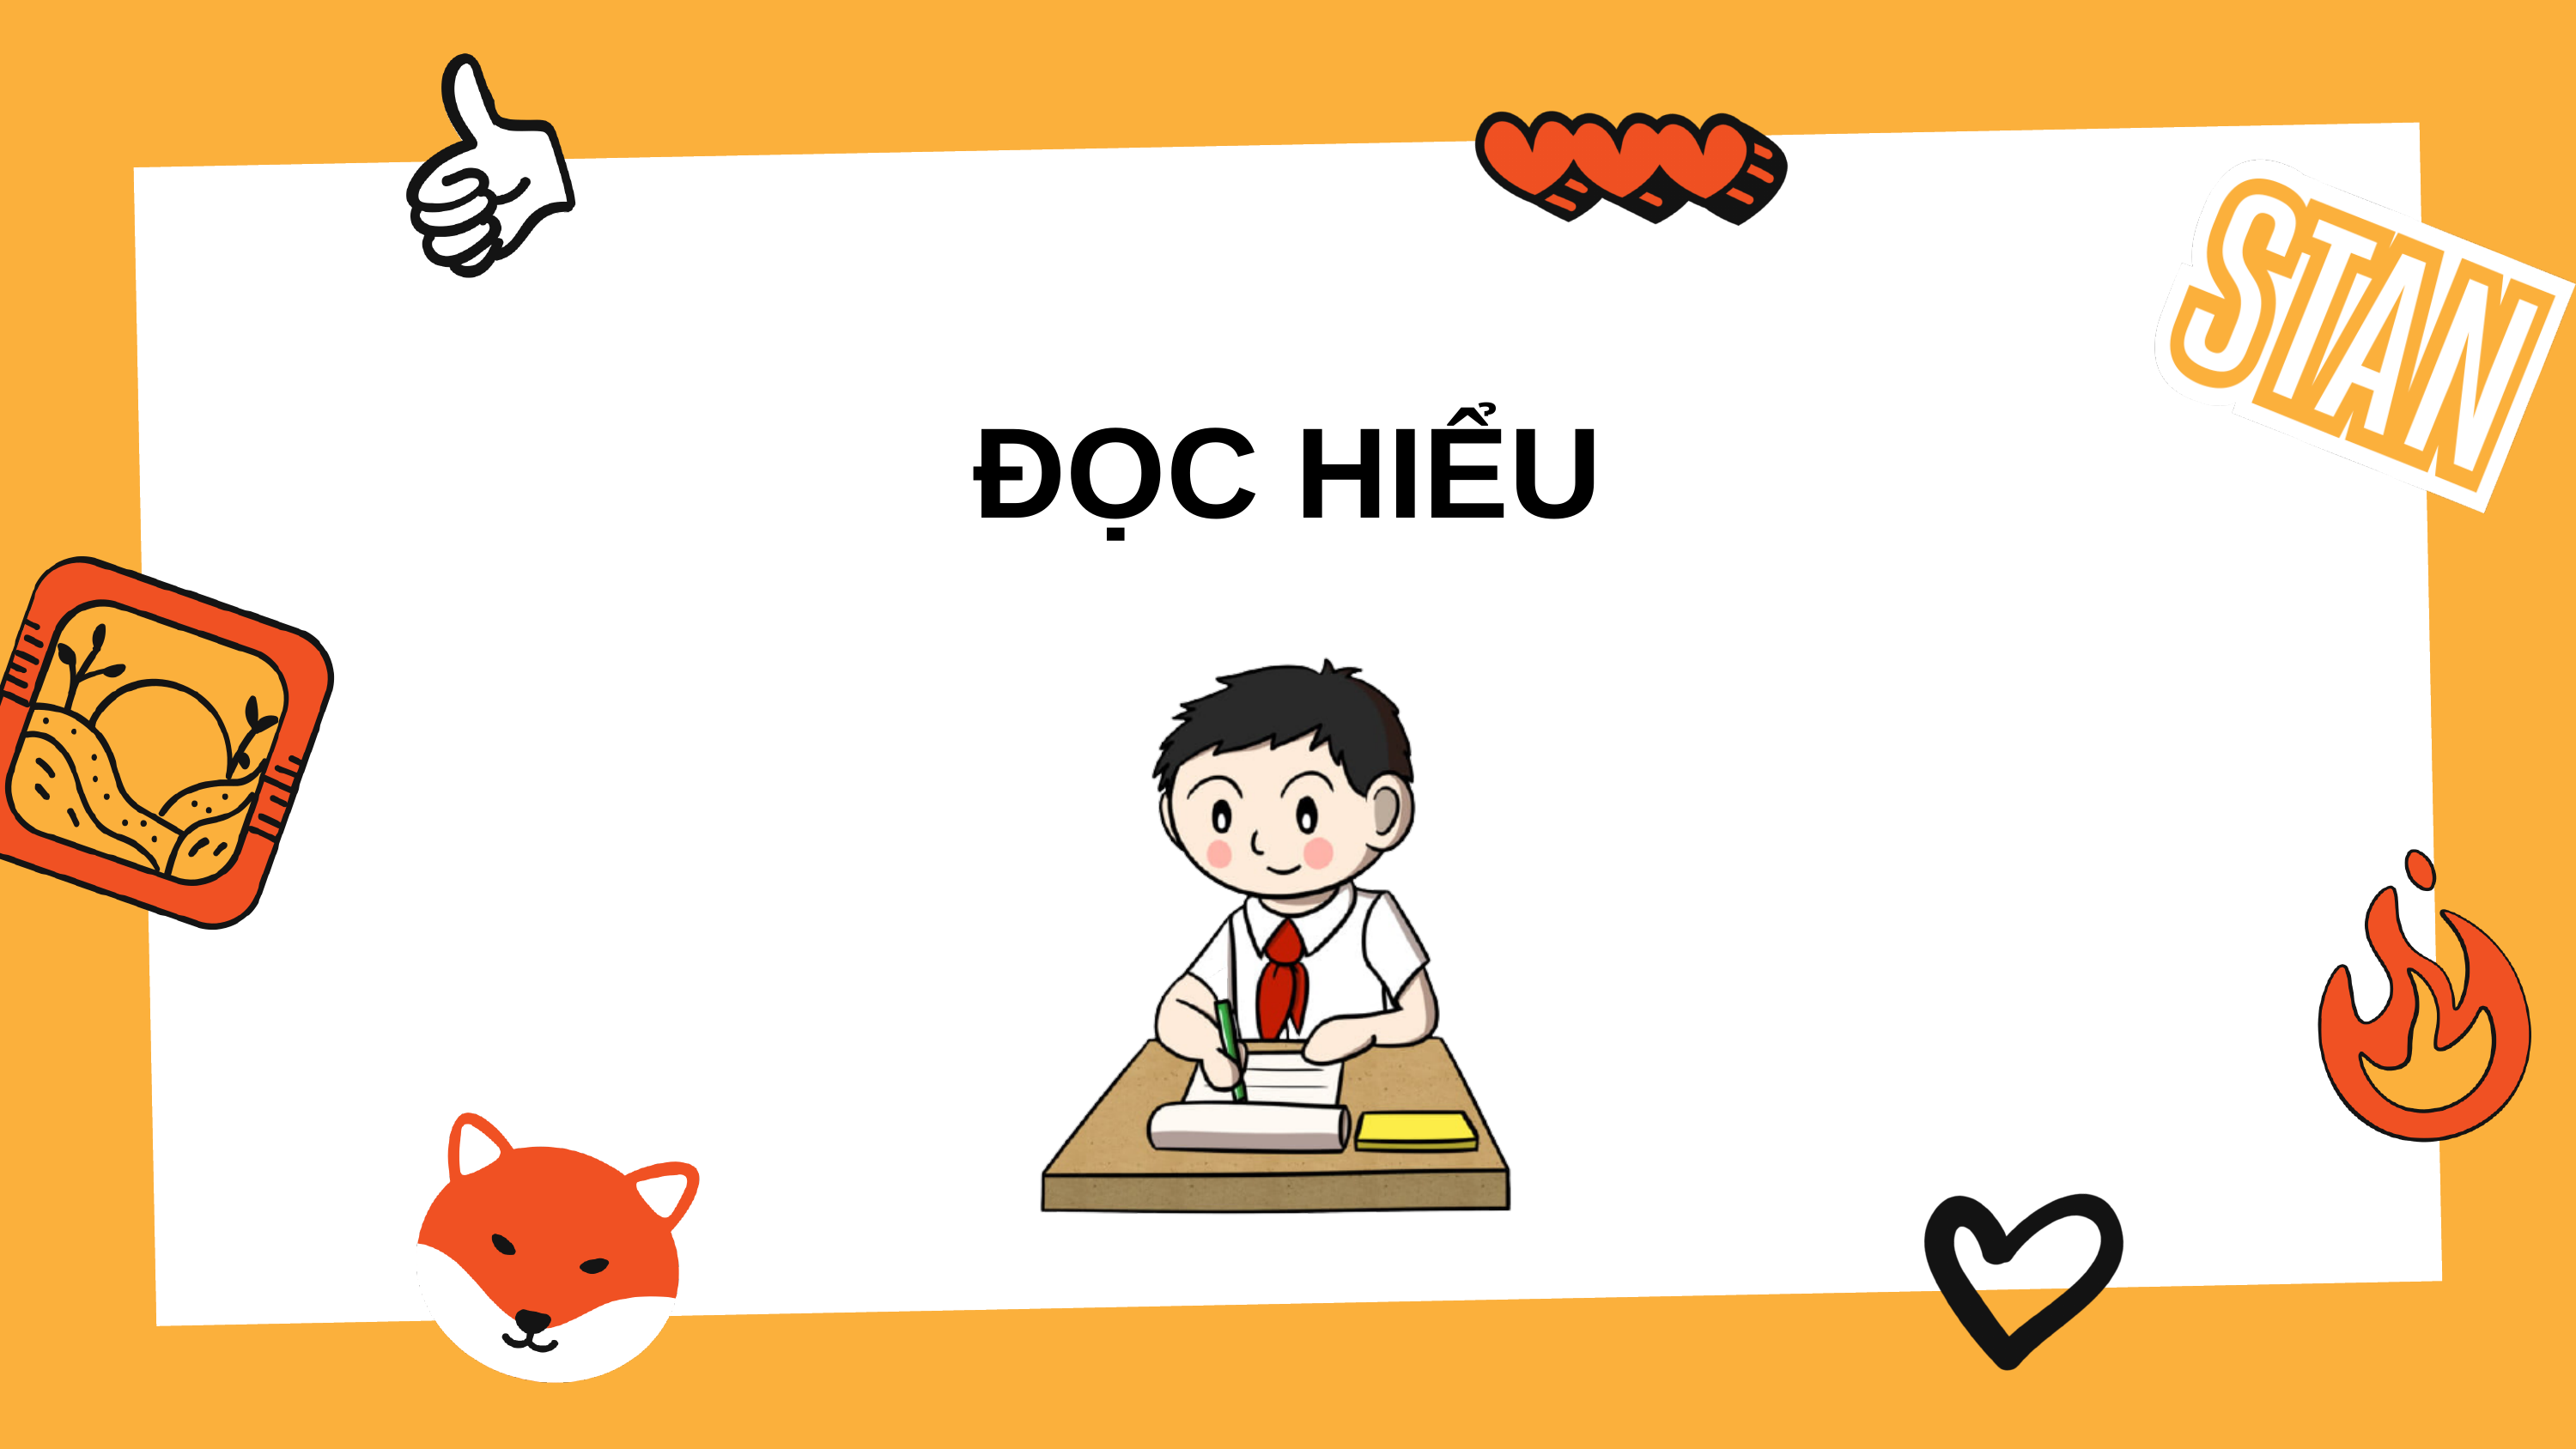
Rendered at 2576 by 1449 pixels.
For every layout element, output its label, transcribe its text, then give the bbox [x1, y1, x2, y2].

picture [404, 48, 576, 280]
picture [952, 600, 1624, 1271]
picture [2316, 846, 2547, 1149]
text_box ĐỌC HIỂU [936, 382, 1640, 550]
text_box [133, 122, 2443, 1326]
picture [2141, 144, 2576, 514]
picture [1460, 25, 1801, 302]
picture [0, 549, 341, 937]
picture [404, 1109, 704, 1396]
picture [1890, 1124, 2167, 1401]
